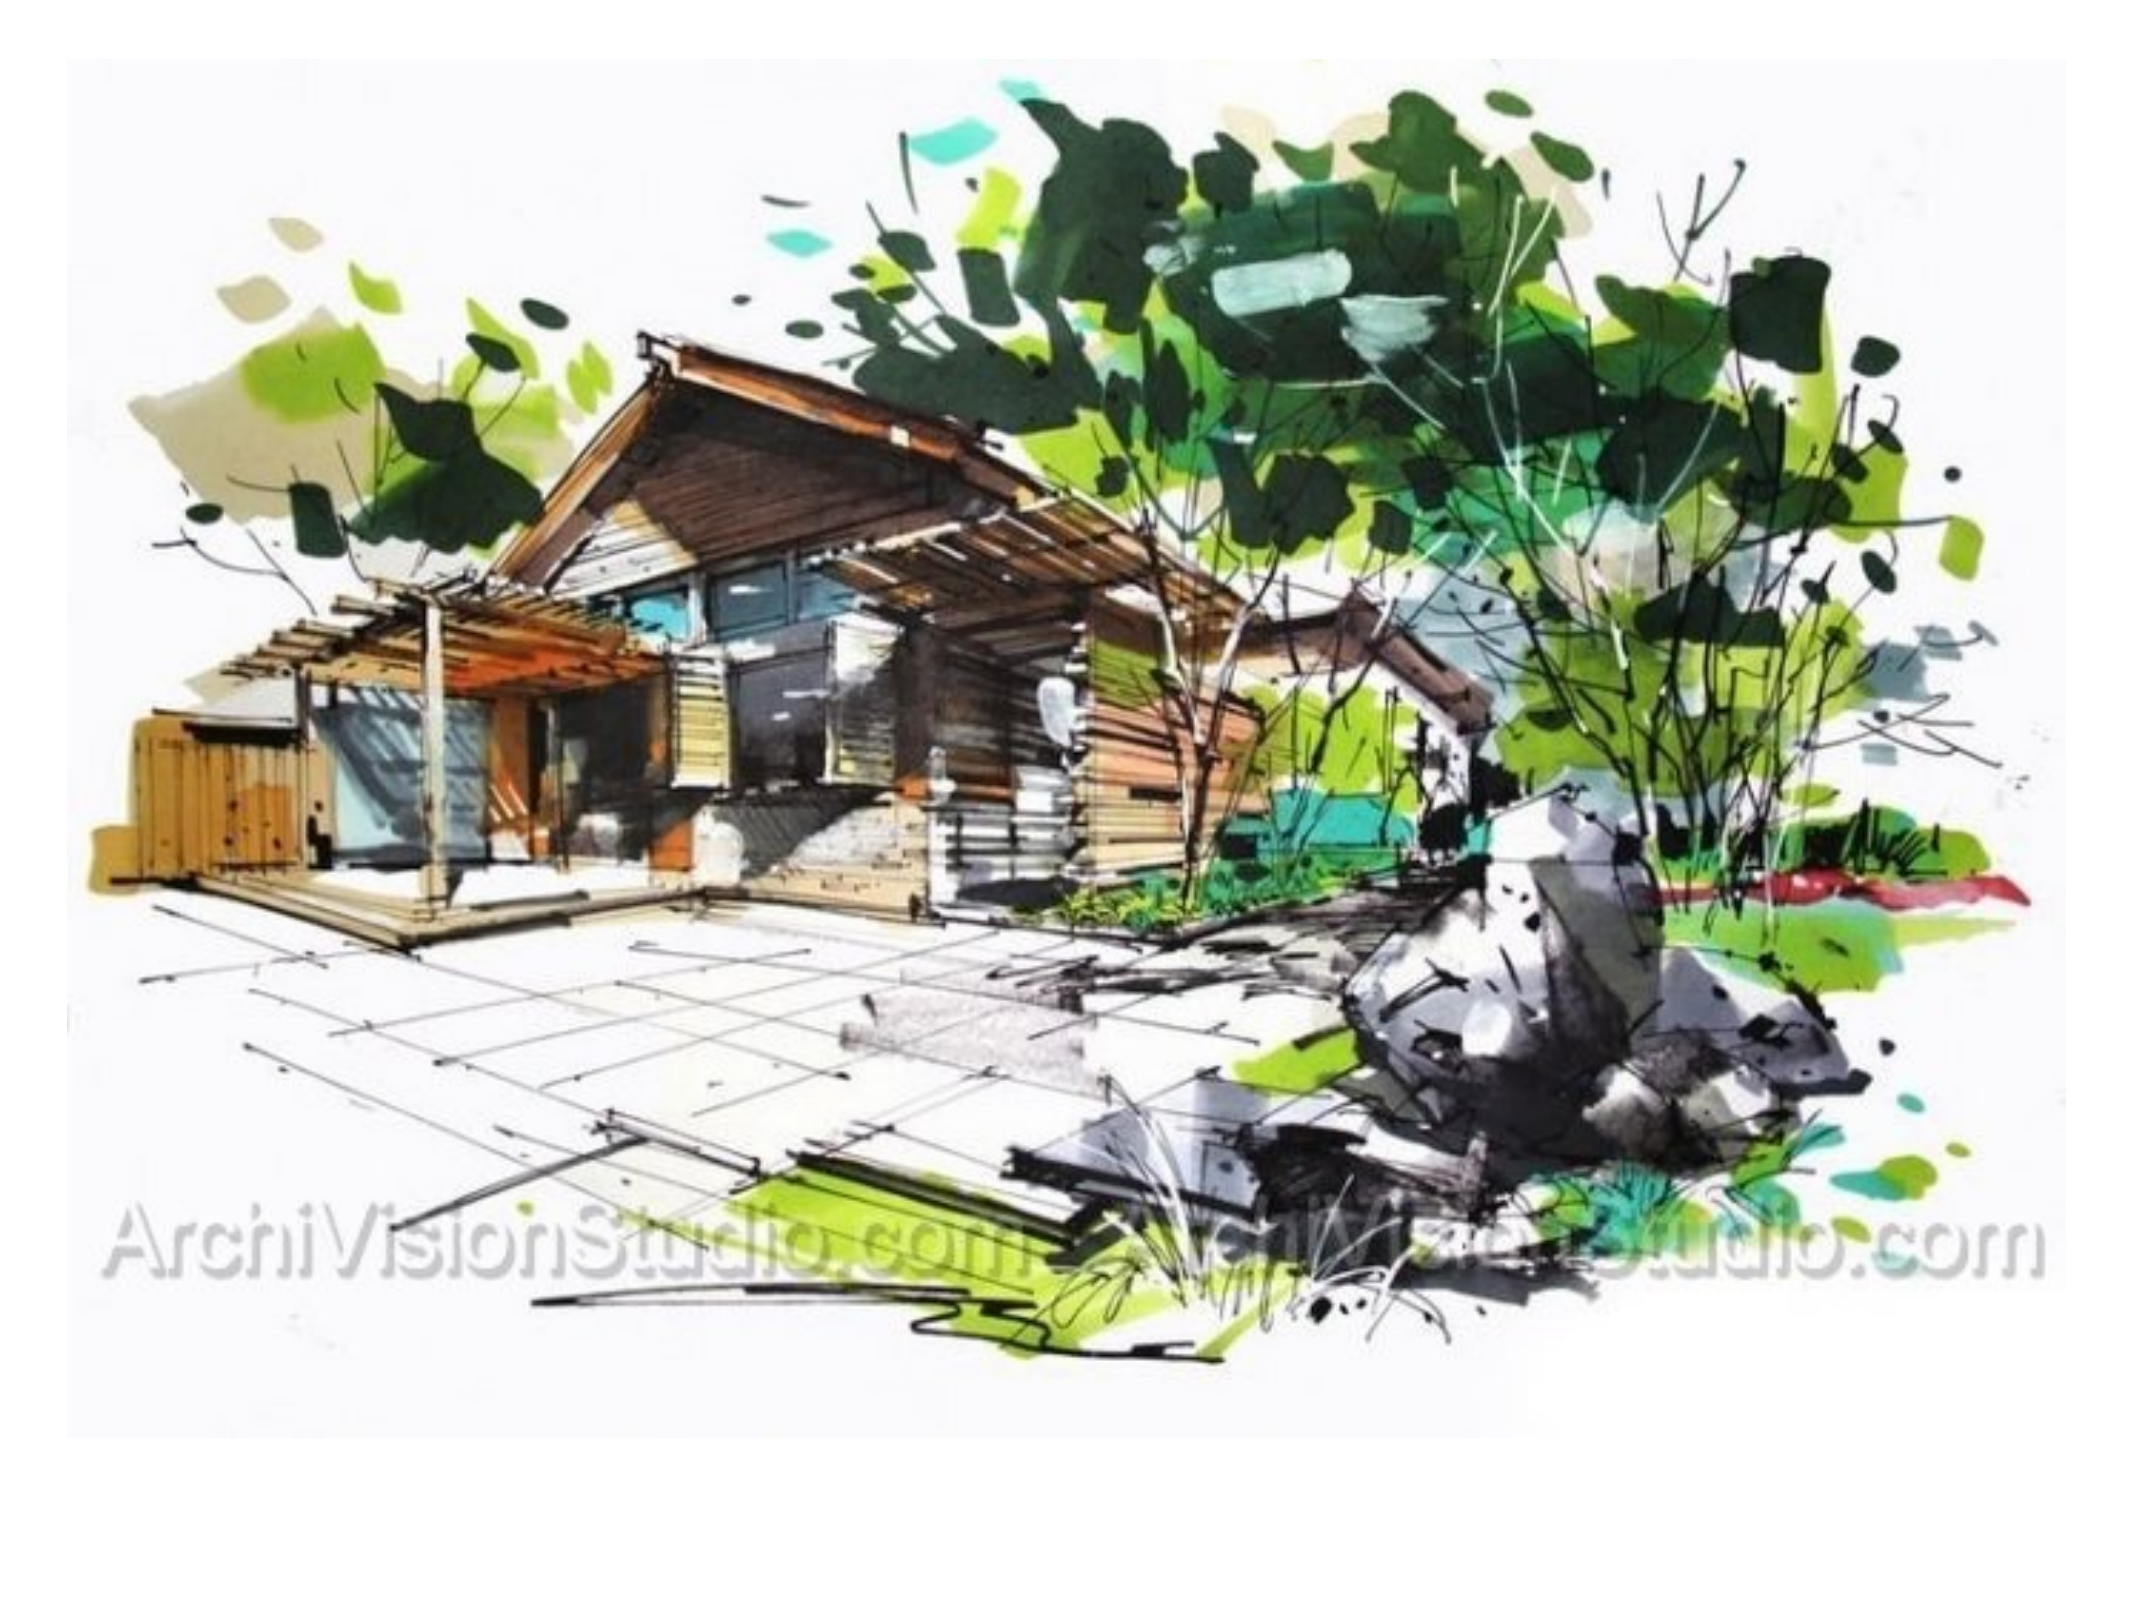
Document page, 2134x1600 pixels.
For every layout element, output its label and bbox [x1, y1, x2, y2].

picture [67, 58, 2066, 1439]
